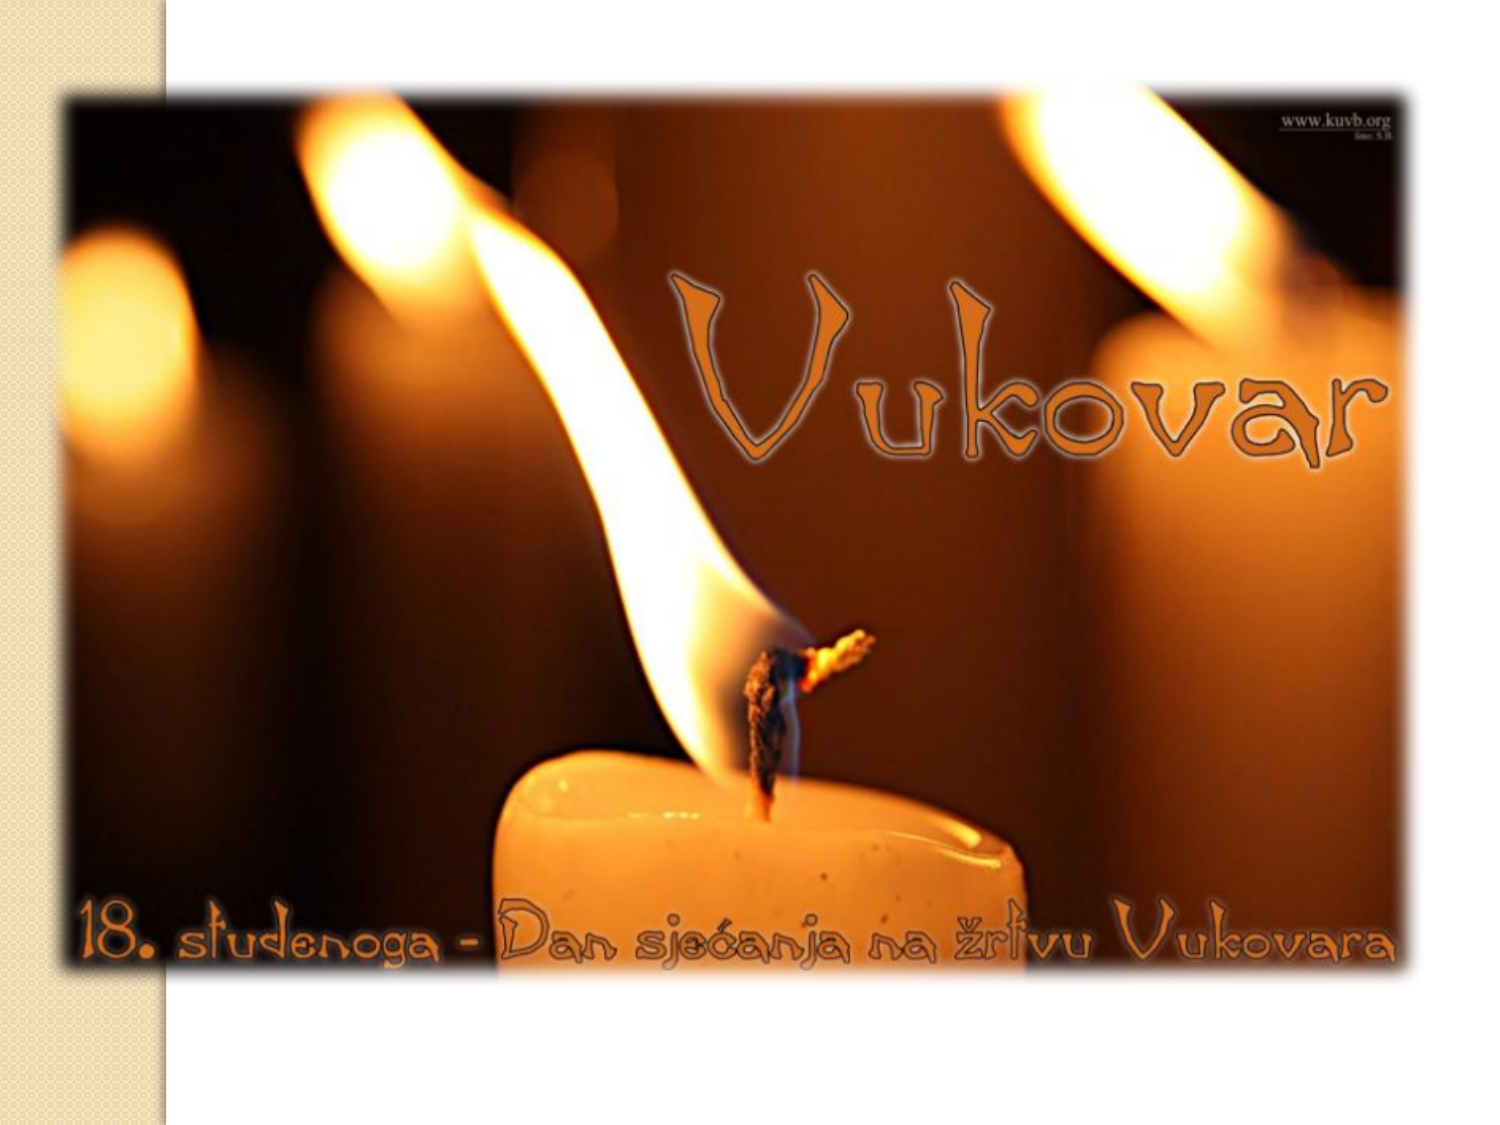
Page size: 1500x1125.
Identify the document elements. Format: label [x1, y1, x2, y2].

picture [44, 77, 1424, 988]
